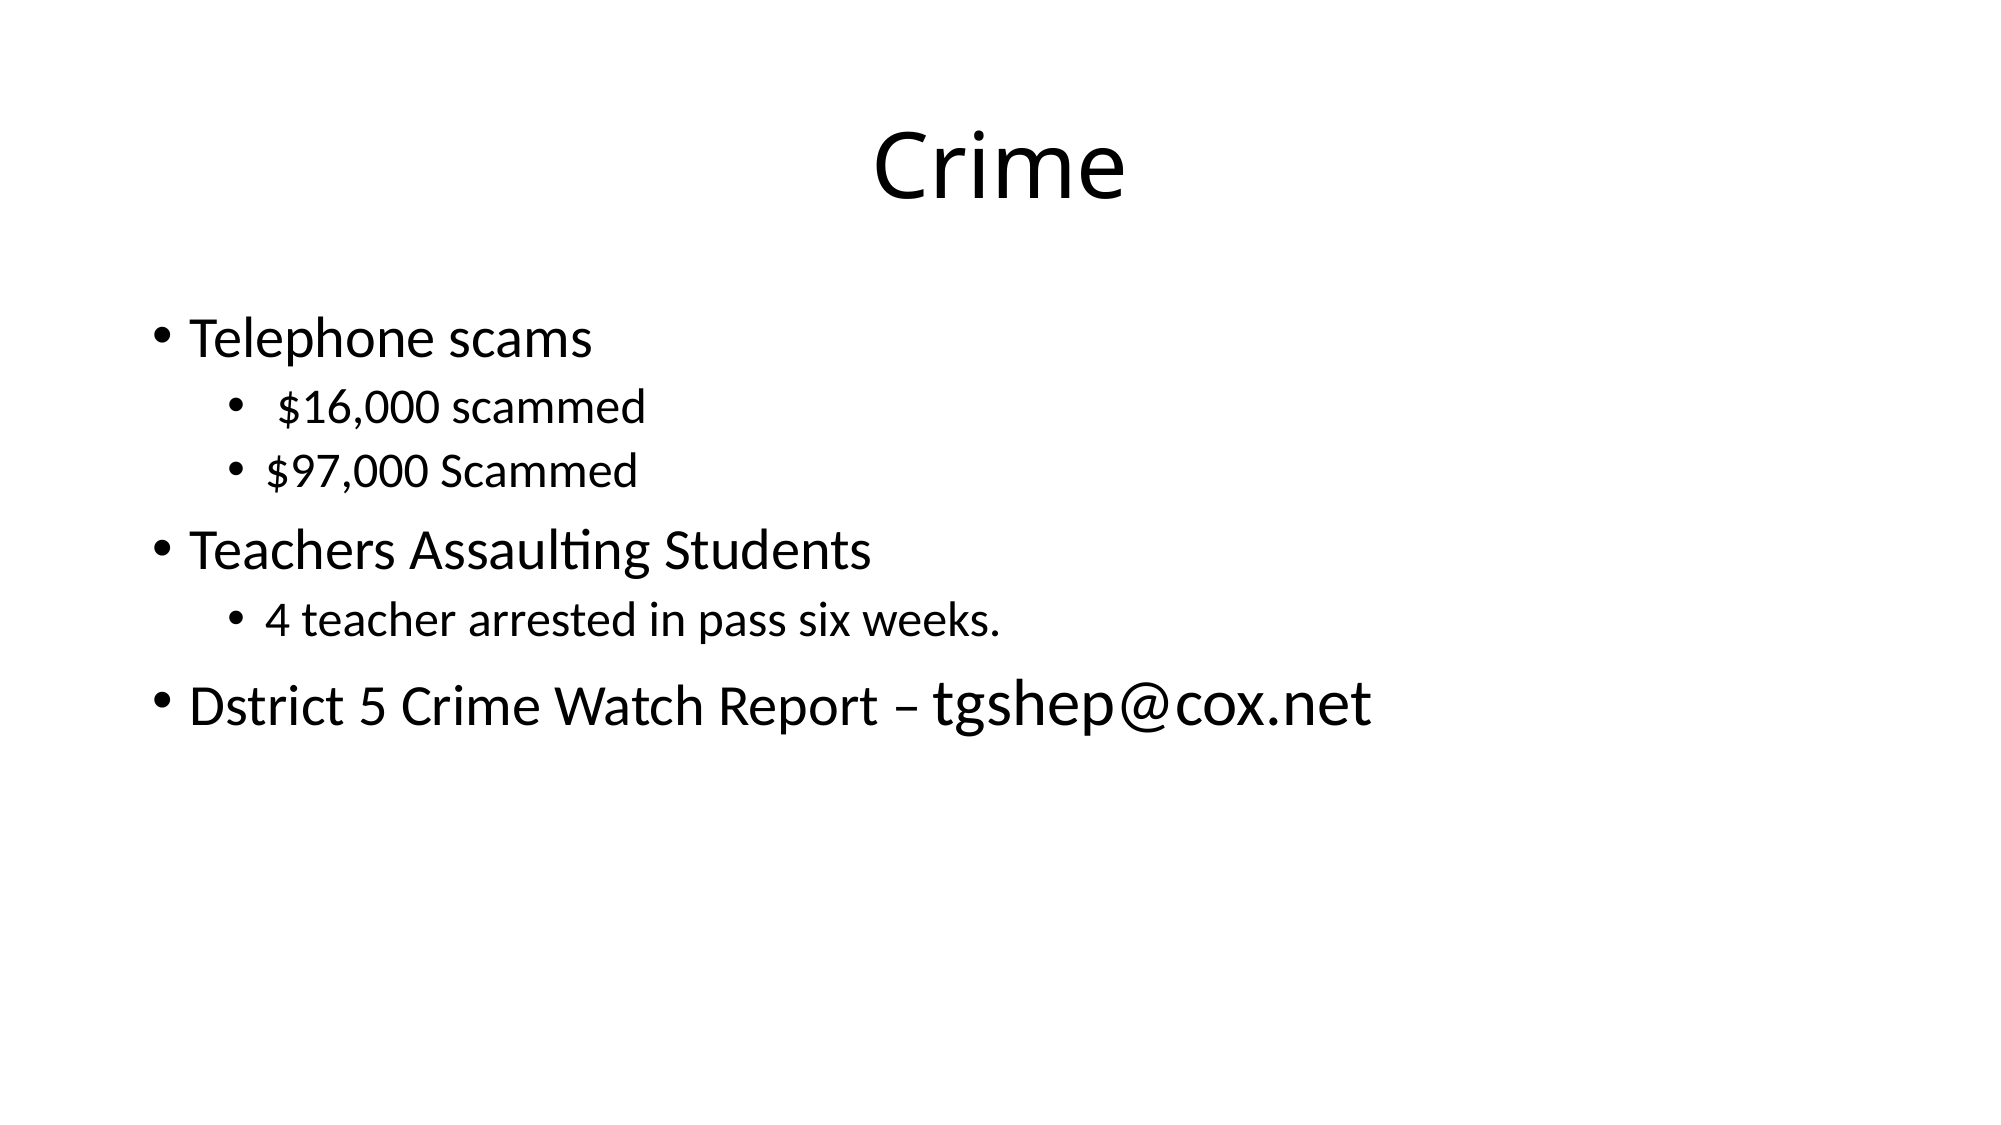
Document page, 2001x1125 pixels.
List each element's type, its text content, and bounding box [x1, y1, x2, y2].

list Telephone scams $16,000 scammed $97,000 Scammed Teachers Assaulting Students 4 teacher arrested in pass six weeks. Dstrict 5 Crime Watch Report – tgshep@cox.net [137, 299, 1863, 1014]
title Crime [137, 59, 1863, 278]
